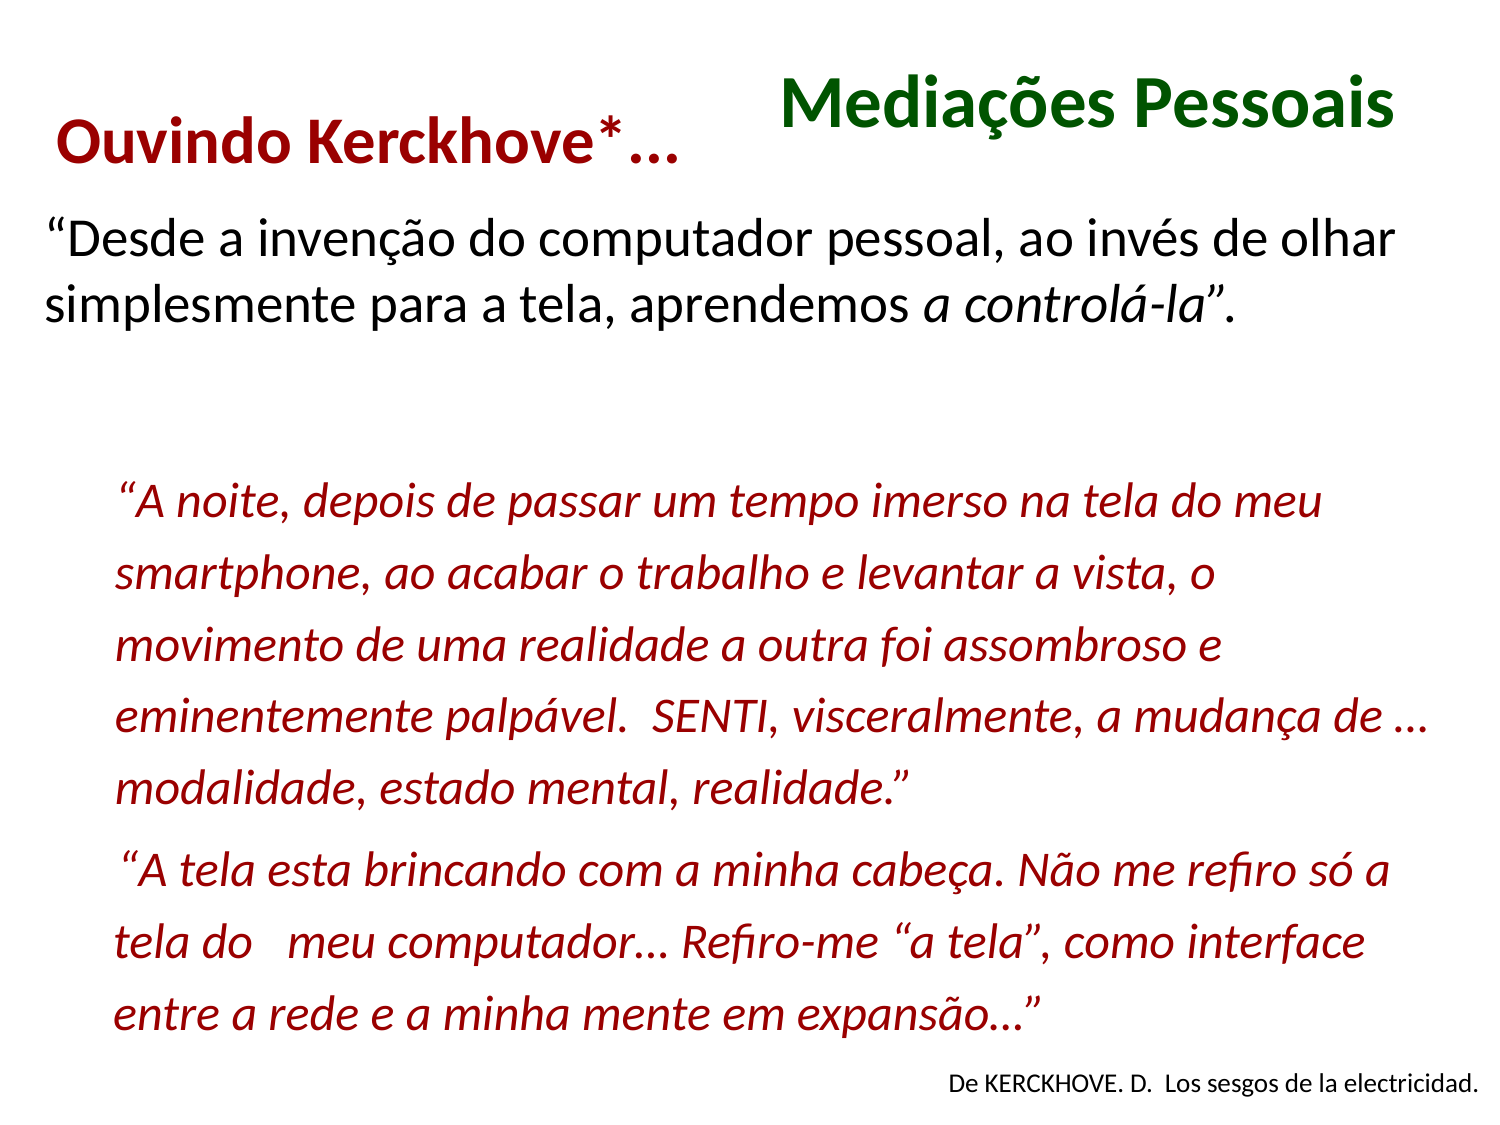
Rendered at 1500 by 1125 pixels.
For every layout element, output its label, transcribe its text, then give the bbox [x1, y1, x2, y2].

text_box Ouvindo Kerckhove*... [41, 89, 942, 185]
text_box De KERCKHOVE. D. Los sesgos de la electricidad. [903, 1057, 1500, 1106]
list “Desde a invenção do computador pessoal, ao invés de olhar simplesmente para a tela, aprendemos a controlá-la”. “A noite, depois de passar um tempo imerso na tela do meu smartphone, ao acabar o trabalho e levantar a vista, o movimento de uma realidade a outra foi assombroso e eminentemente palpável. SENTI, visceralmente, a mudança de … modalidade, estado mental, realidade.” “A tela esta brincando com a minha cabeça. Não me refiro só a tela do meu computador… Refiro-me “a tela”, como interface entre a rede e a minha mente em expansão…” [29, 193, 1471, 1058]
title Mediações Pessoais [75, 45, 1412, 149]
